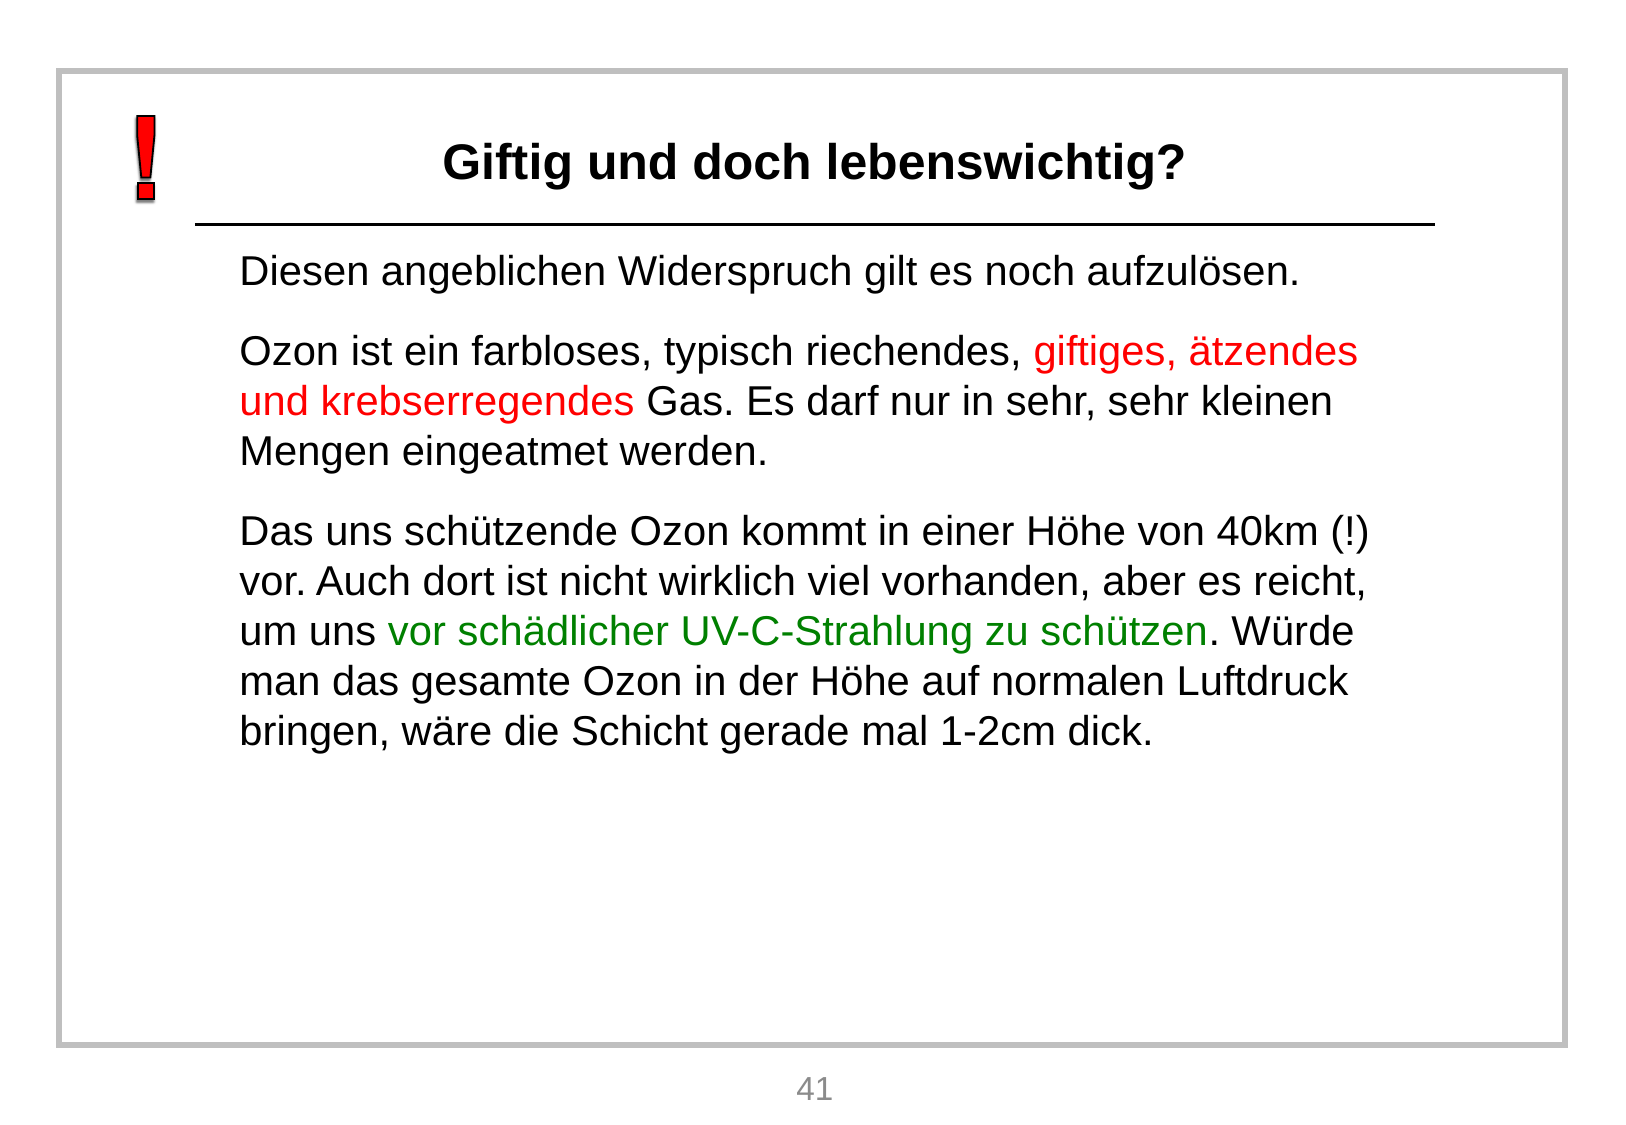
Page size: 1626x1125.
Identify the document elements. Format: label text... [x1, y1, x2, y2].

title Giftig und doch lebenswichtig? [224, 100, 1406, 219]
list Diesen angeblichen Widerspruch gilt es noch aufzulösen. Ozon ist ein farbloses, typisch riechendes, giftiges, ätzendes und krebserregendes Gas. Es darf nur in sehr, sehr kleinen Mengen eingeatmet werden. Das uns schützende Ozon kommt in einer Höhe von 40km (!) vor. Auch dort ist nicht wirklich viel vorhanden, aber es reicht, um uns vor schädlicher UV-C-Strahlung zu schützen. Würde man das gesamte Ozon in der Höhe auf normalen Luftdruck bringen, wäre die Schicht gerade mal 1-2cm dick. [224, 236, 1406, 945]
slide_number 41 [631, 1057, 998, 1117]
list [100, 82, 189, 231]
